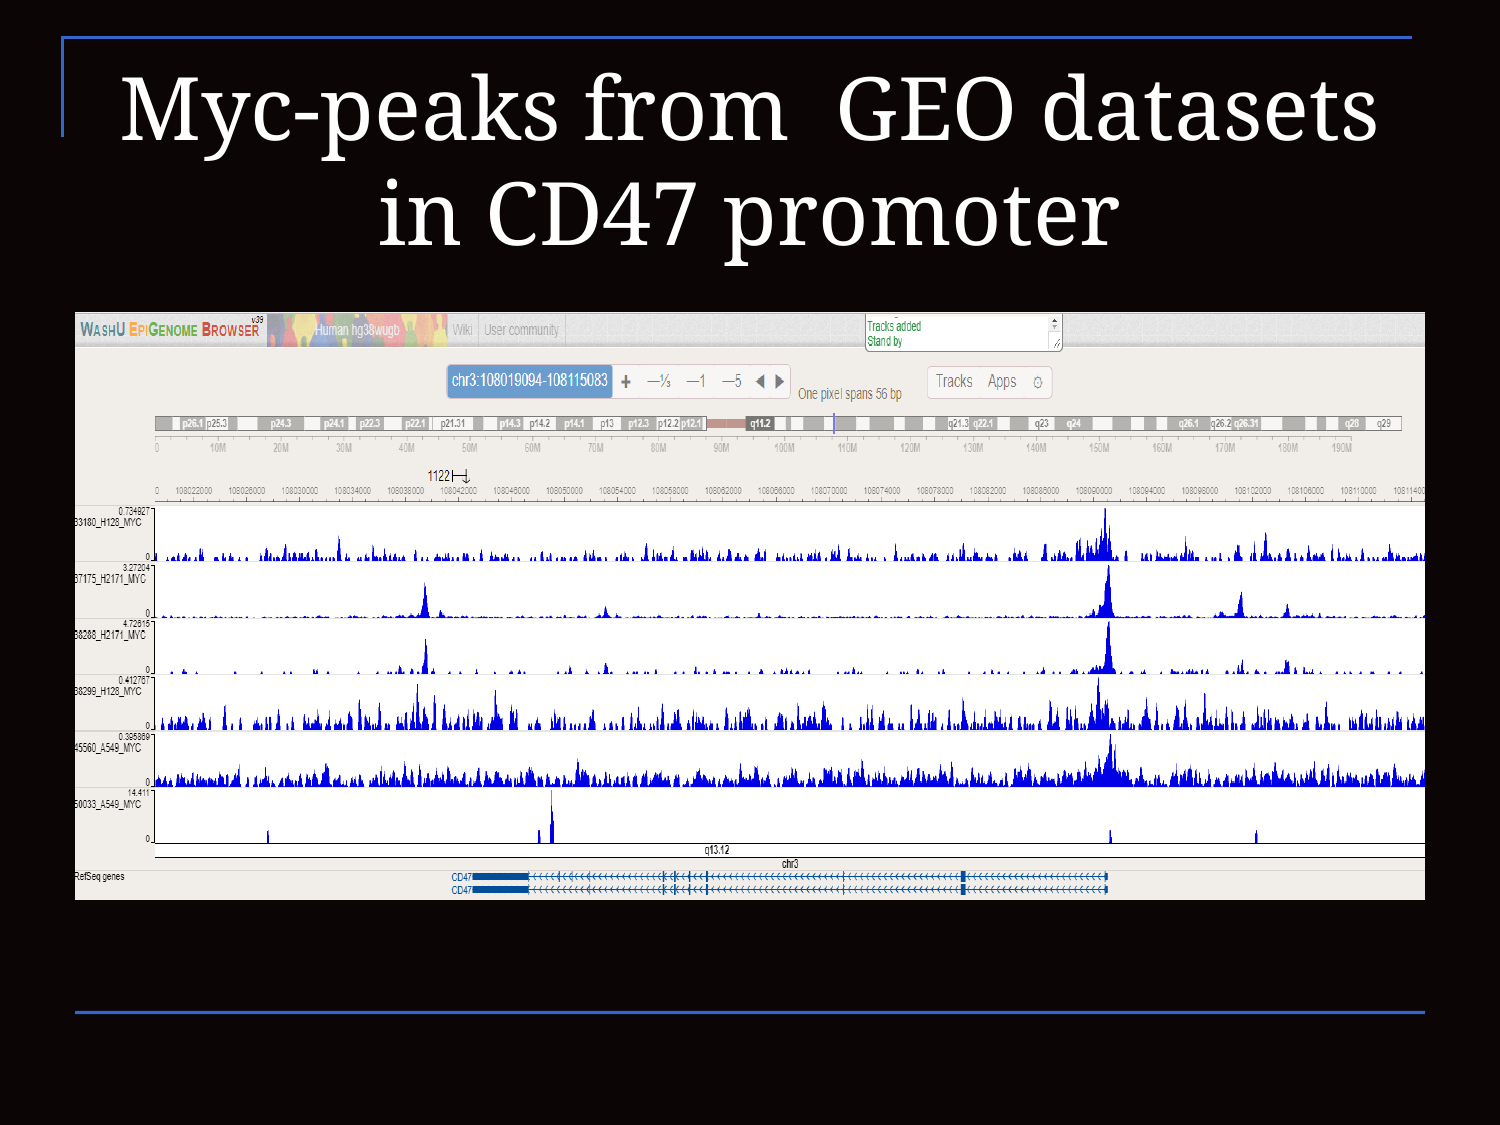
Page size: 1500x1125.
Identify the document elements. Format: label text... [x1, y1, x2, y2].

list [74, 312, 1426, 901]
title Myc-peaks from GEO datasets in CD47 promoter [74, 45, 1426, 233]
